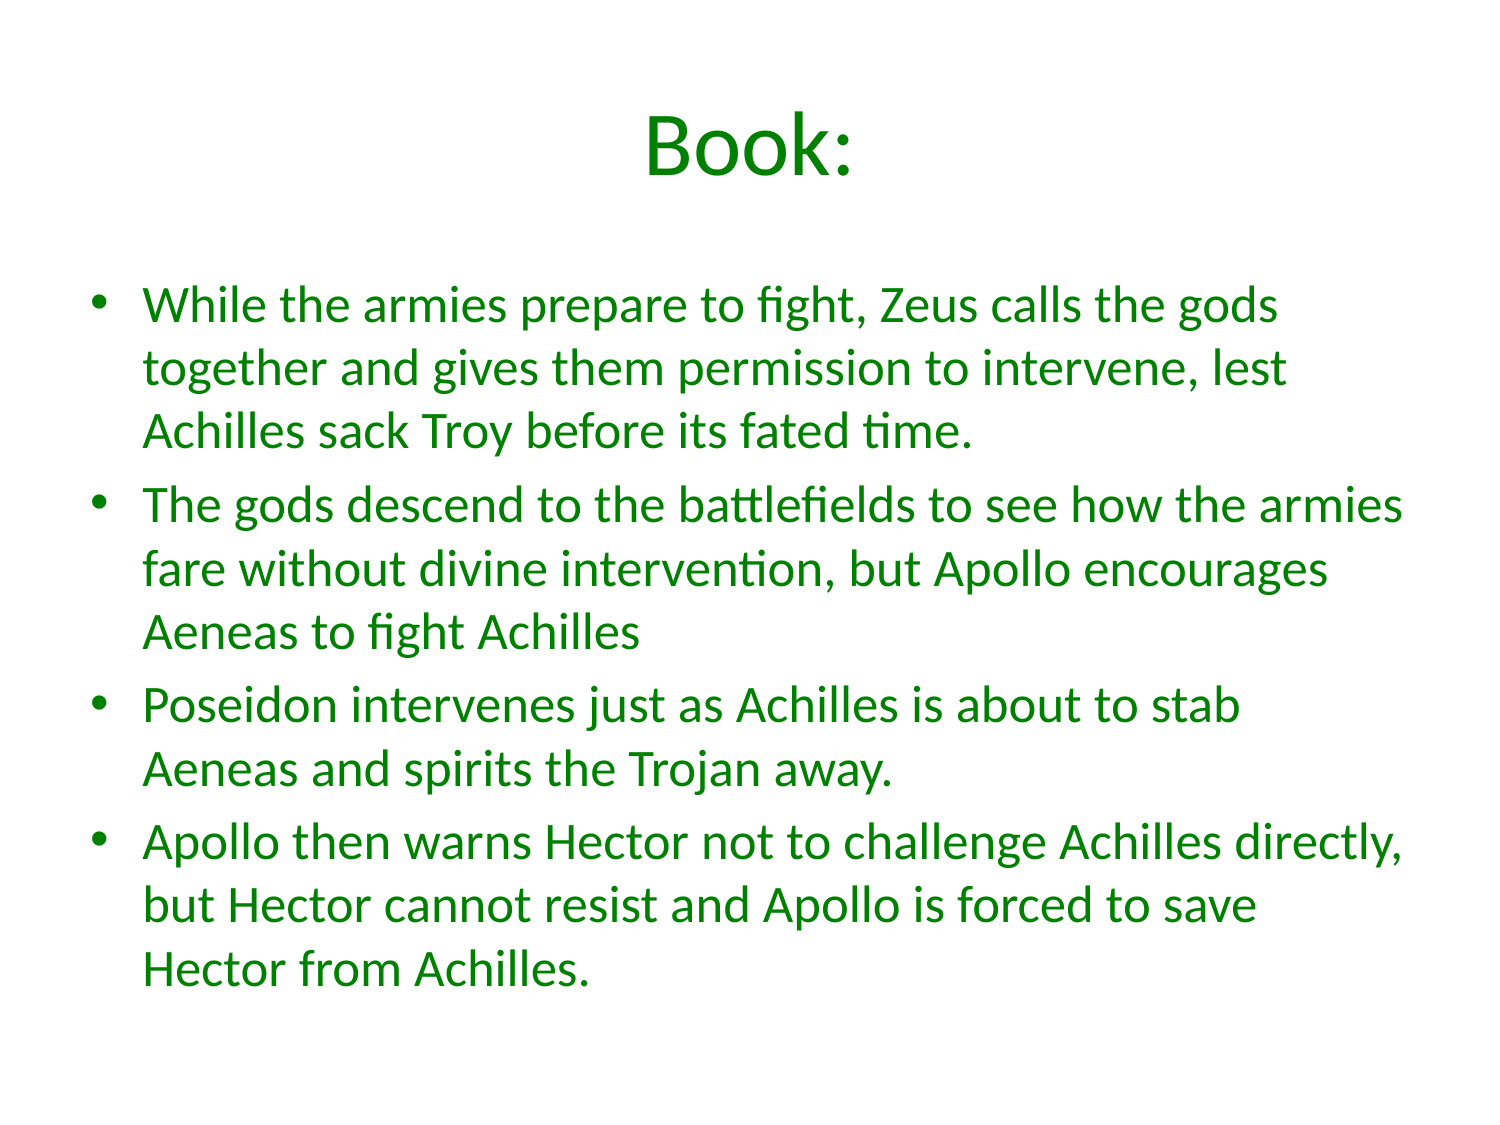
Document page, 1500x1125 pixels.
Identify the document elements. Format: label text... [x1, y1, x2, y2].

title Book: [75, 45, 1425, 233]
list While the armies prepare to fight, Zeus calls the gods together and gives them permission to intervene, lest Achilles sack Troy before its fated time. The gods descend to the battlefields to see how the armies fare without divine intervention, but Apollo encourages Aeneas to fight Achilles Poseidon intervenes just as Achilles is about to stab Aeneas and spirits the Trojan away. Apollo then warns Hector not to challenge Achilles directly, but Hector cannot resist and Apollo is forced to save Hector from Achilles. [75, 262, 1425, 1005]
